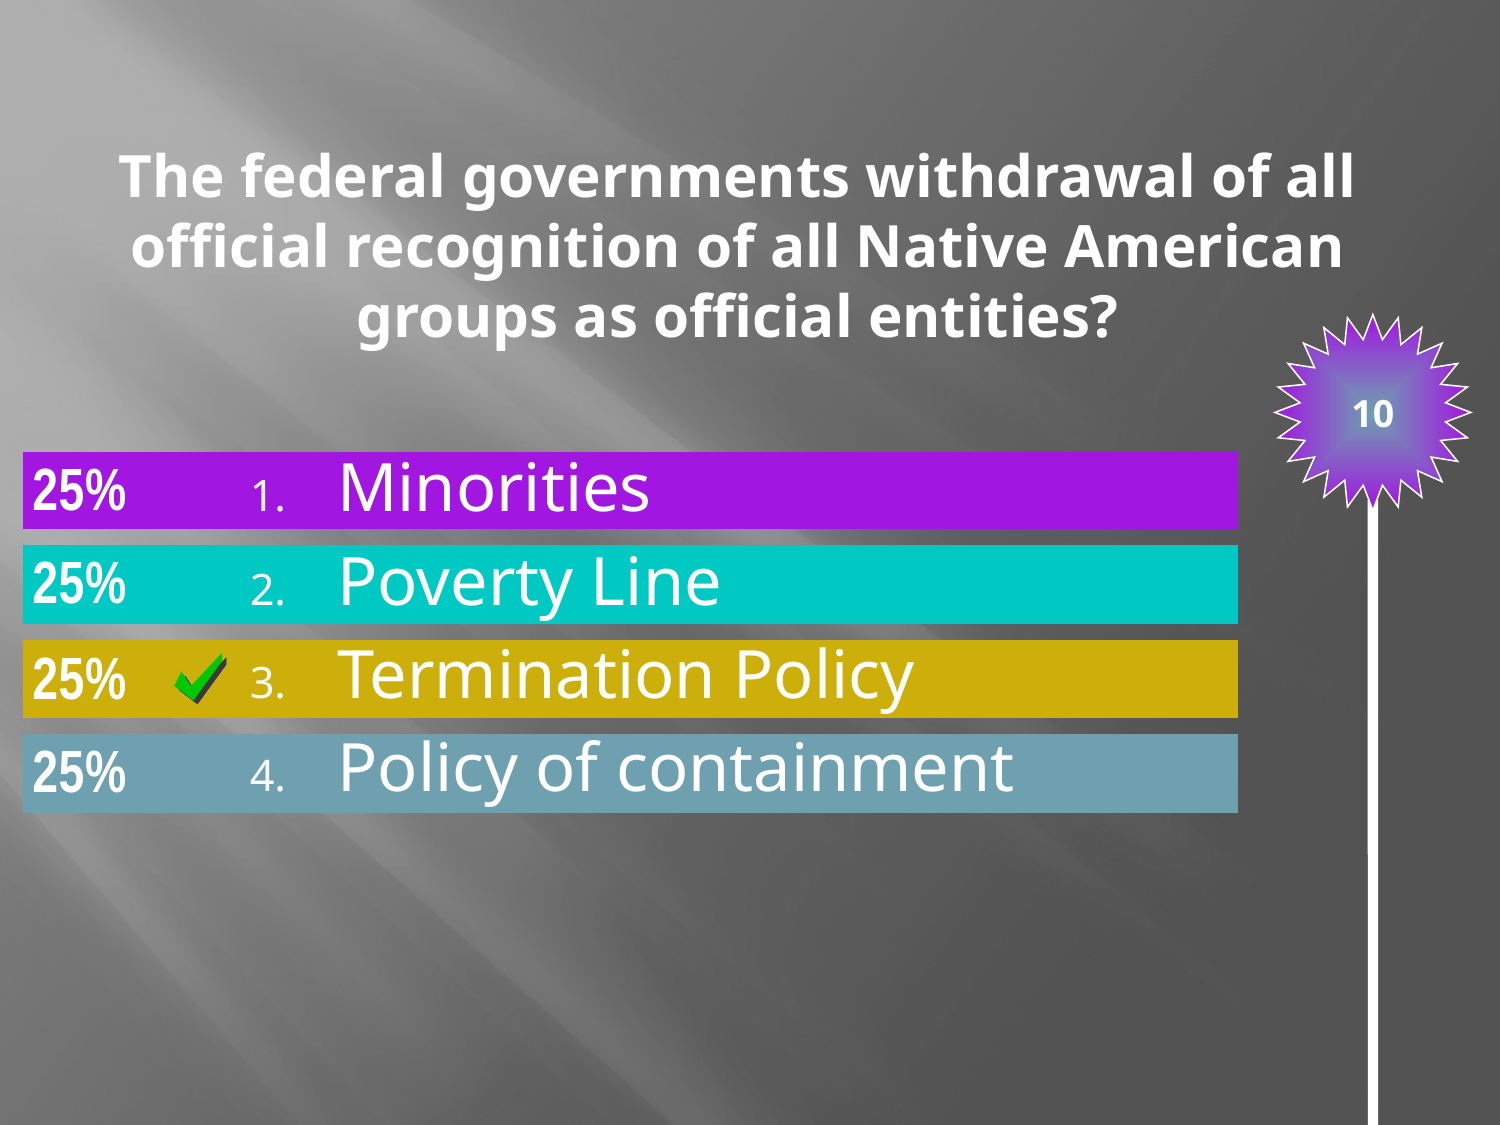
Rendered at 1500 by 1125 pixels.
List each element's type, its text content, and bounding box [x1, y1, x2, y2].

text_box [0, 414, 1274, 851]
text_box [1274, 314, 1471, 1125]
title The federal governments withdrawal of all official recognition of all Native American groups as official entities? [62, 149, 1413, 338]
